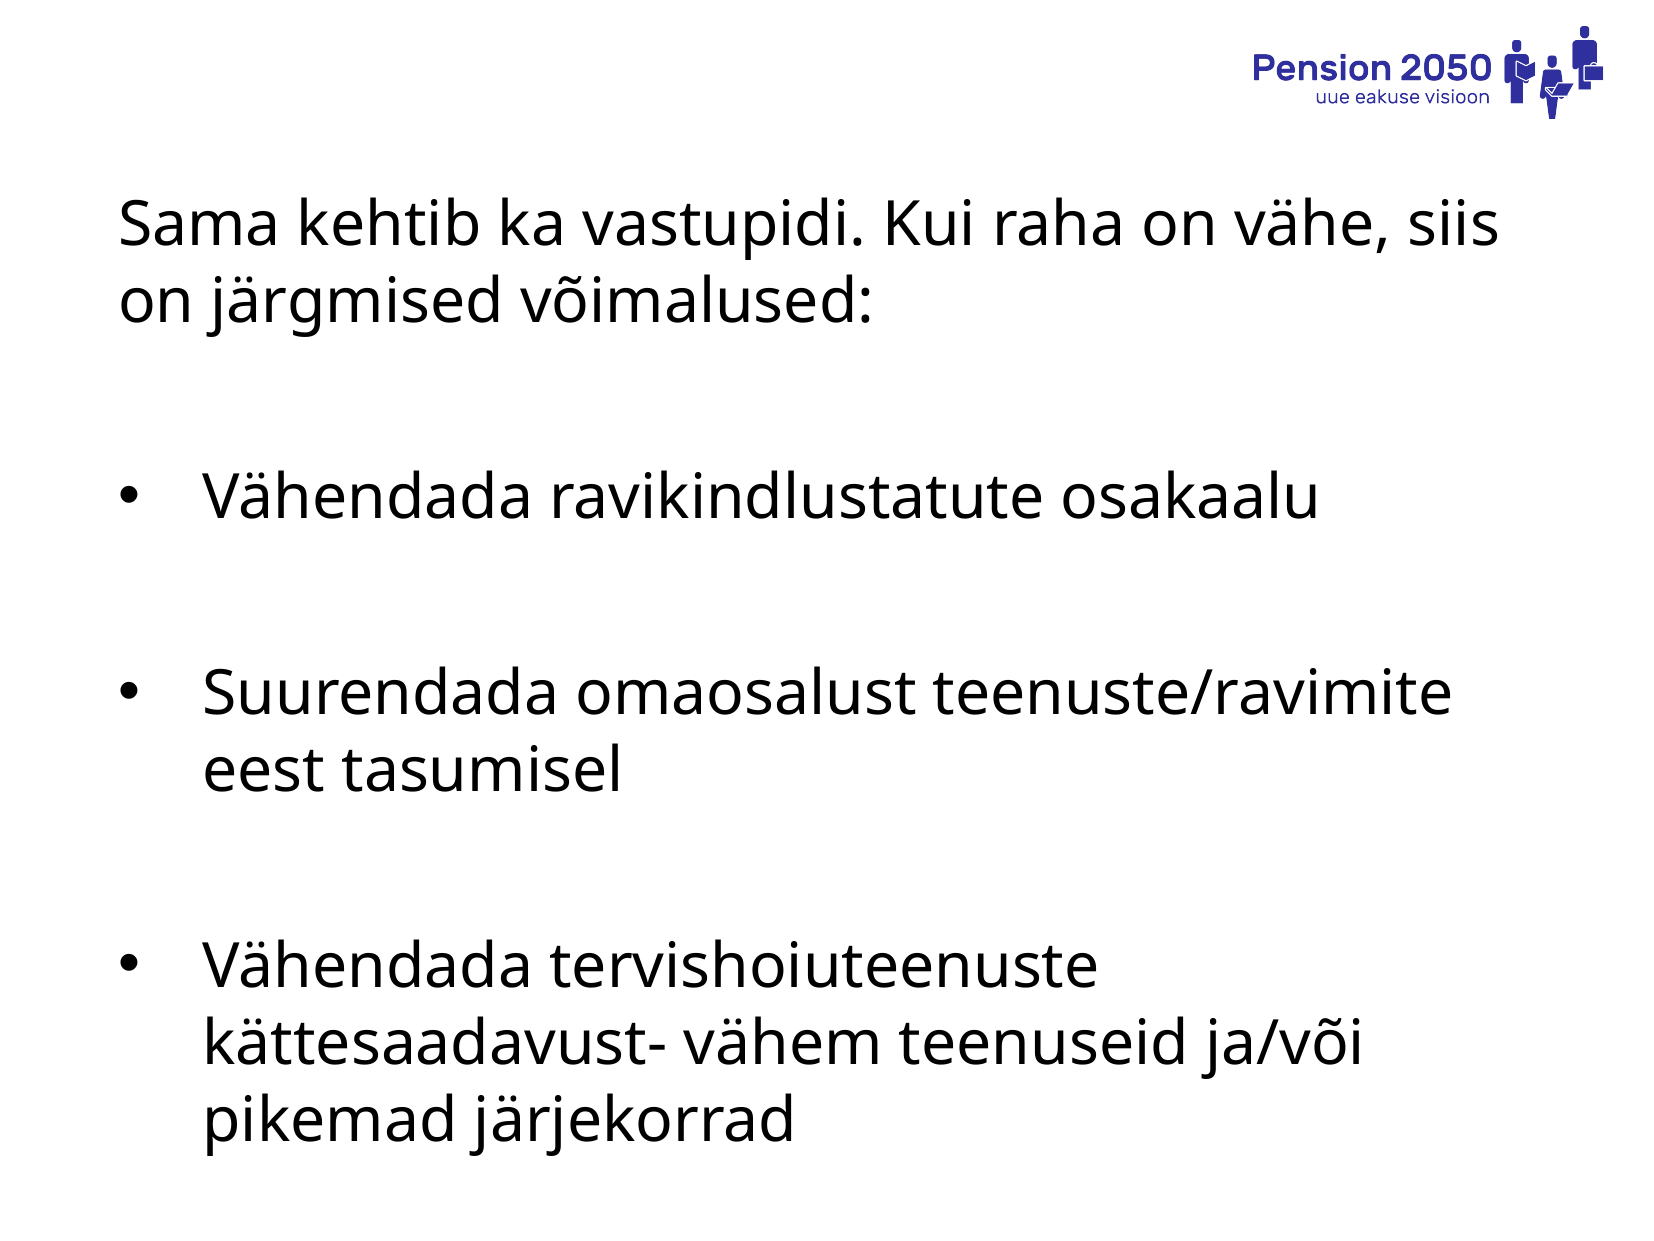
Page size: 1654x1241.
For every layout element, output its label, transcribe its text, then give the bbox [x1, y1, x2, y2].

list Sama kehtib ka vastupidi. Kui raha on vähe, siis on järgmised võimalused: Vähendada ravikindlustatute osakaalu Suurendada omaosalust teenuste/ravimite eest tasumisel Vähendada tervishoiuteenuste kättesaadavust- vähem teenuseid ja/või pikemad järjekorrad [118, 181, 1536, 1185]
picture [1228, 0, 1629, 145]
